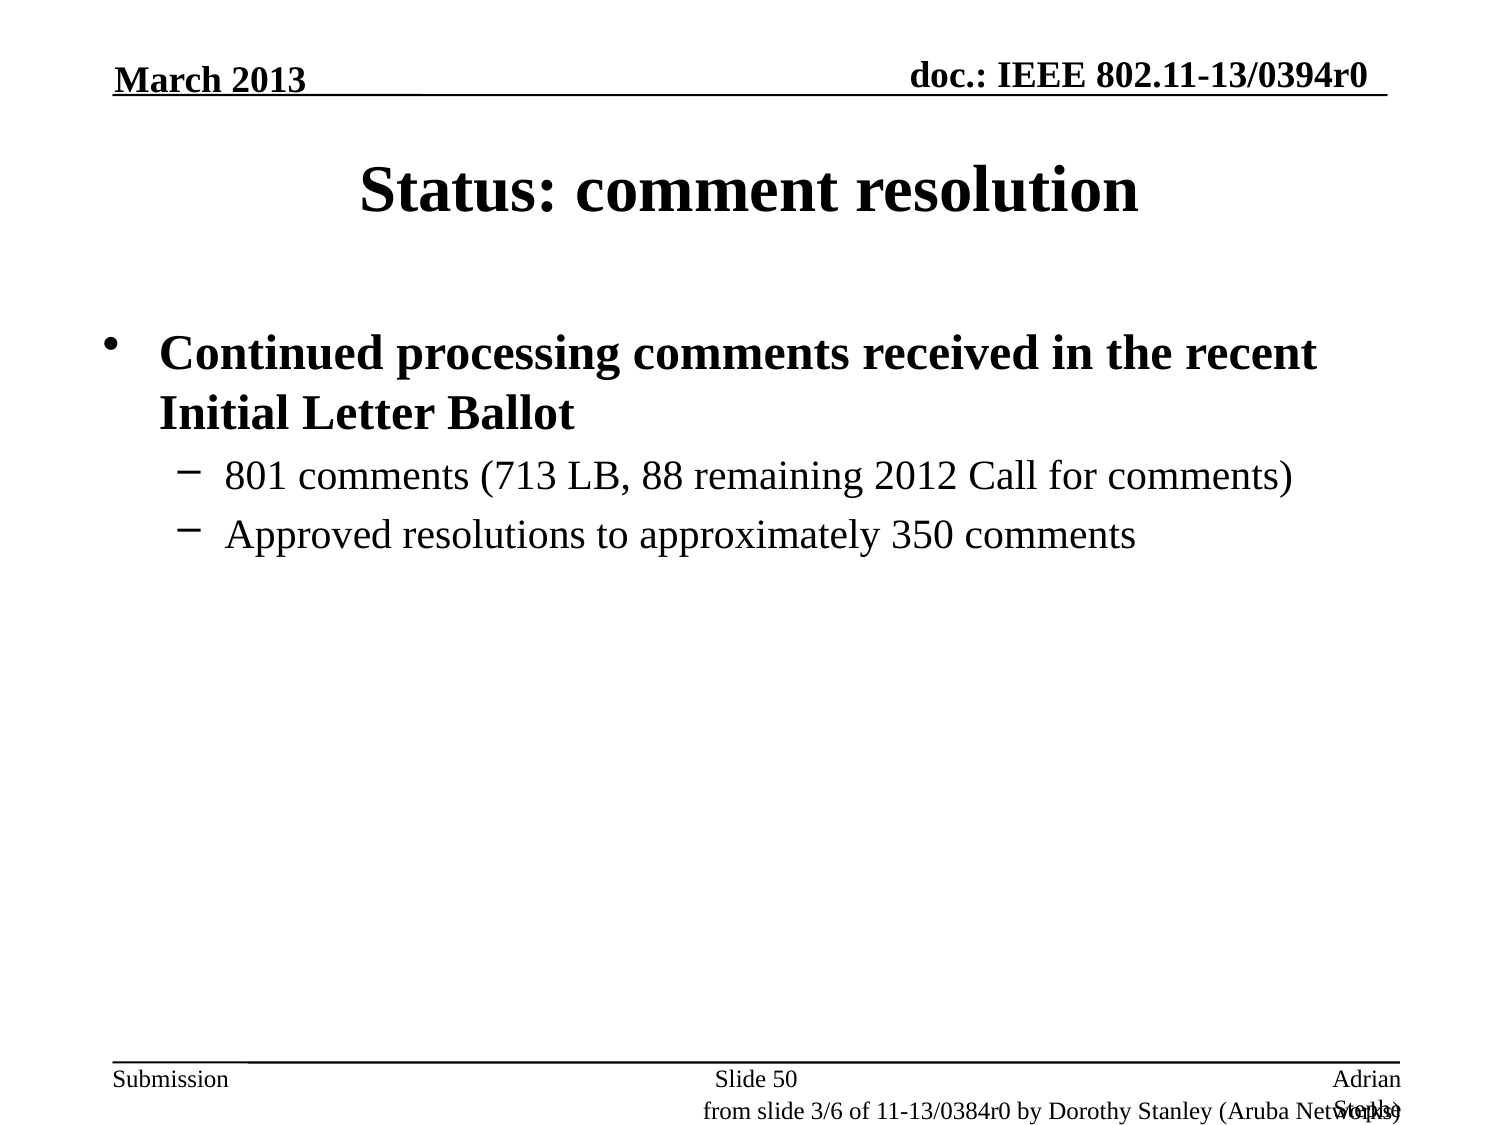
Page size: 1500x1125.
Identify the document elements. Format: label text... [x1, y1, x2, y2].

title Status: comment resolution [112, 137, 1388, 313]
slide_number Slide 50 [712, 1062, 800, 1087]
text_box from slide 3/6 of 11-13/0384r0 by Dorothy Stanley (Aruba Networks) [343, 1087, 1417, 1125]
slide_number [114, 54, 374, 100]
list Continued processing comments received in the recent Initial Letter Ballot 801 comments (713 LB, 88 remaining 2012 Call for comments) Approved resolutions to approximately 350 comments [87, 312, 1363, 988]
footer Adrian Stephens, Intel Corporation [1325, 1062, 1402, 1087]
